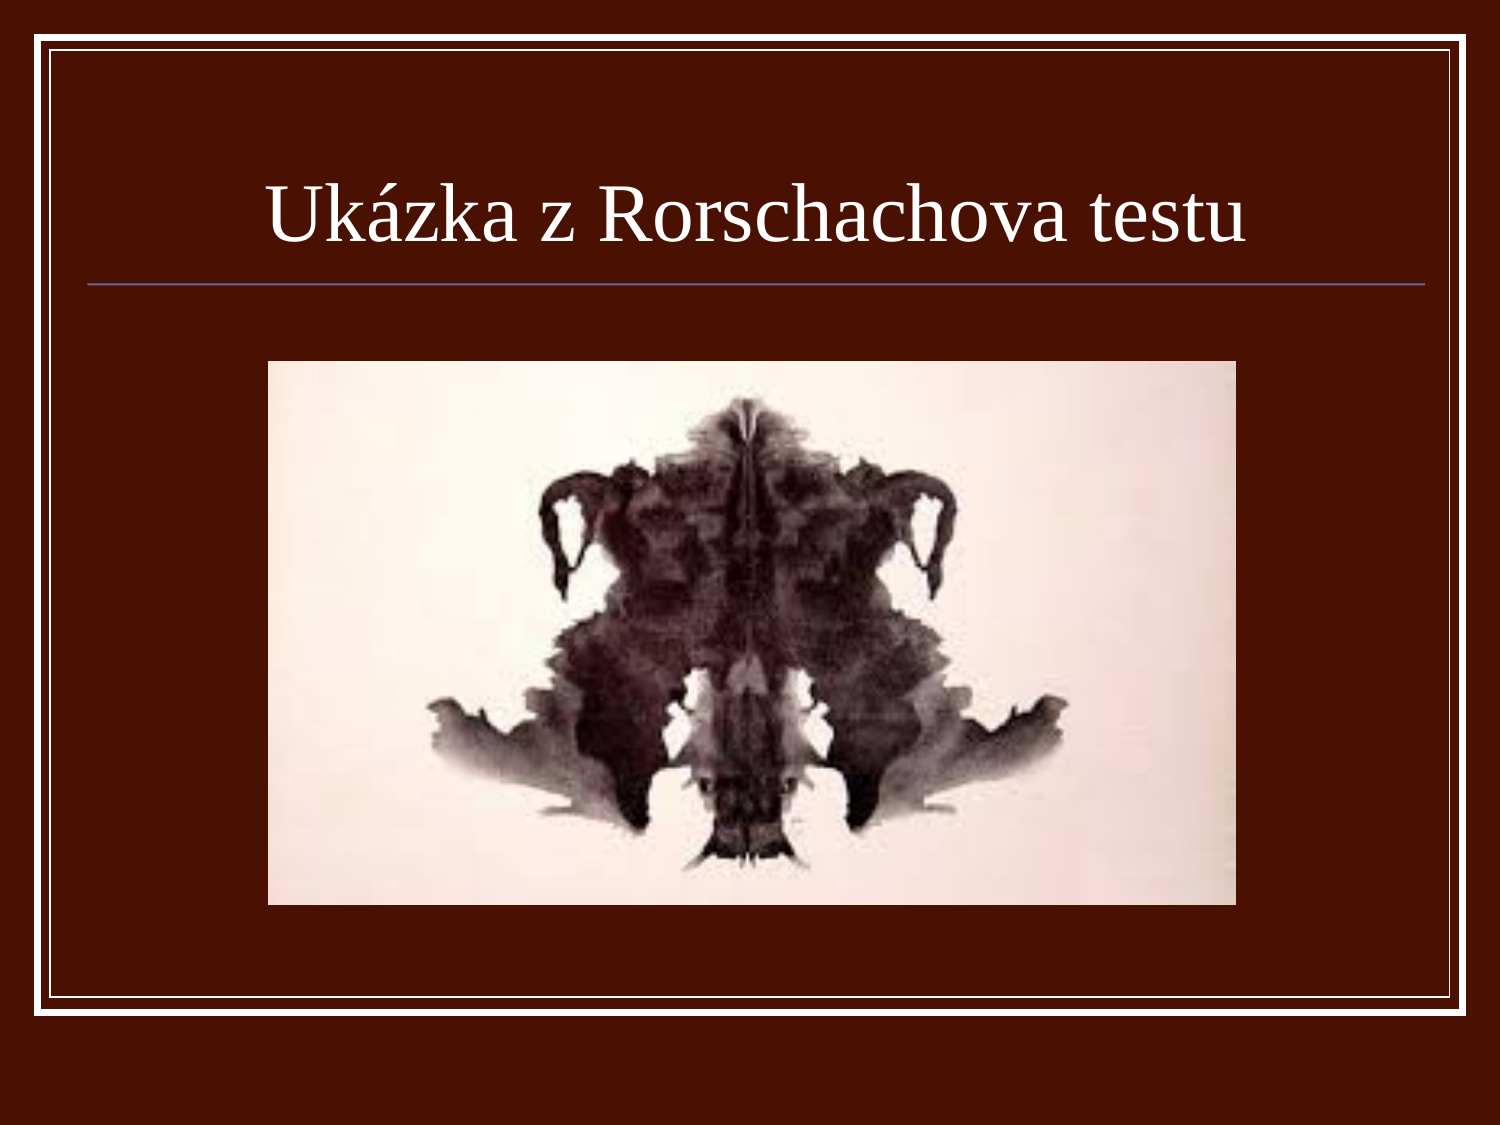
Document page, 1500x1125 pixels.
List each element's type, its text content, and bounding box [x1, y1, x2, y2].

title Ukázka z Rorschachova testu [87, 77, 1425, 266]
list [268, 361, 1237, 906]
